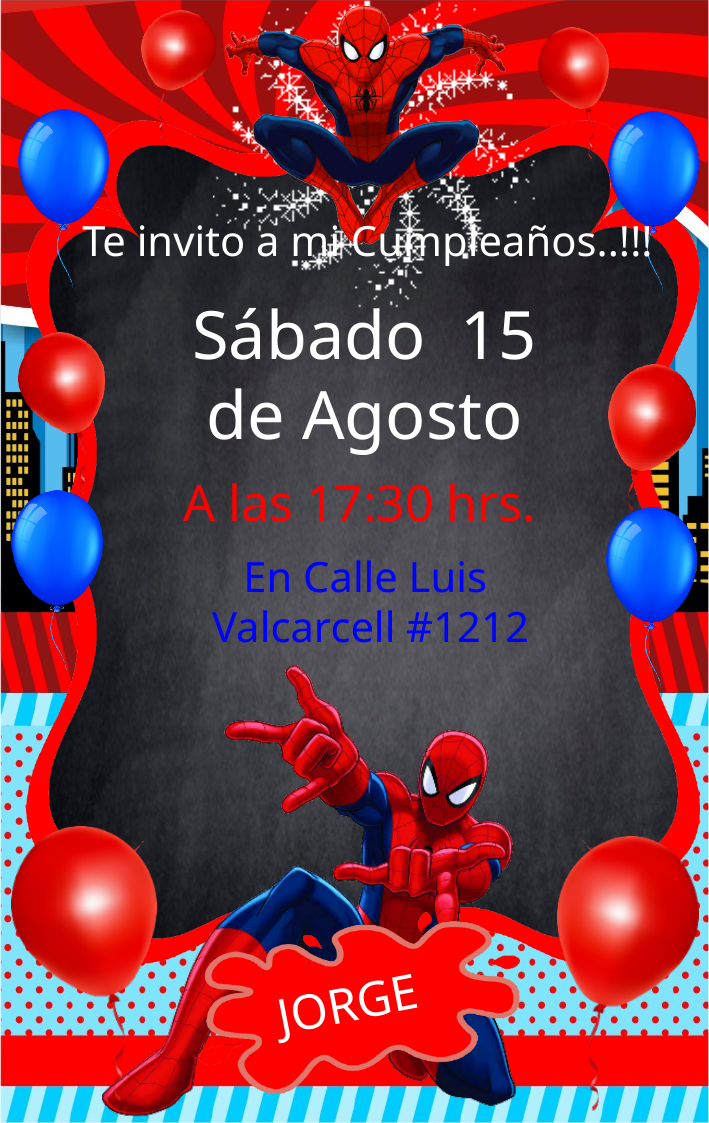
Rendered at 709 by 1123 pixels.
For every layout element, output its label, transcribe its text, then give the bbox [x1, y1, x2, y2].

picture [0, 0, 709, 1123]
text_box En Calle Luis Valcarcell #1212 [700, 543, 709, 659]
